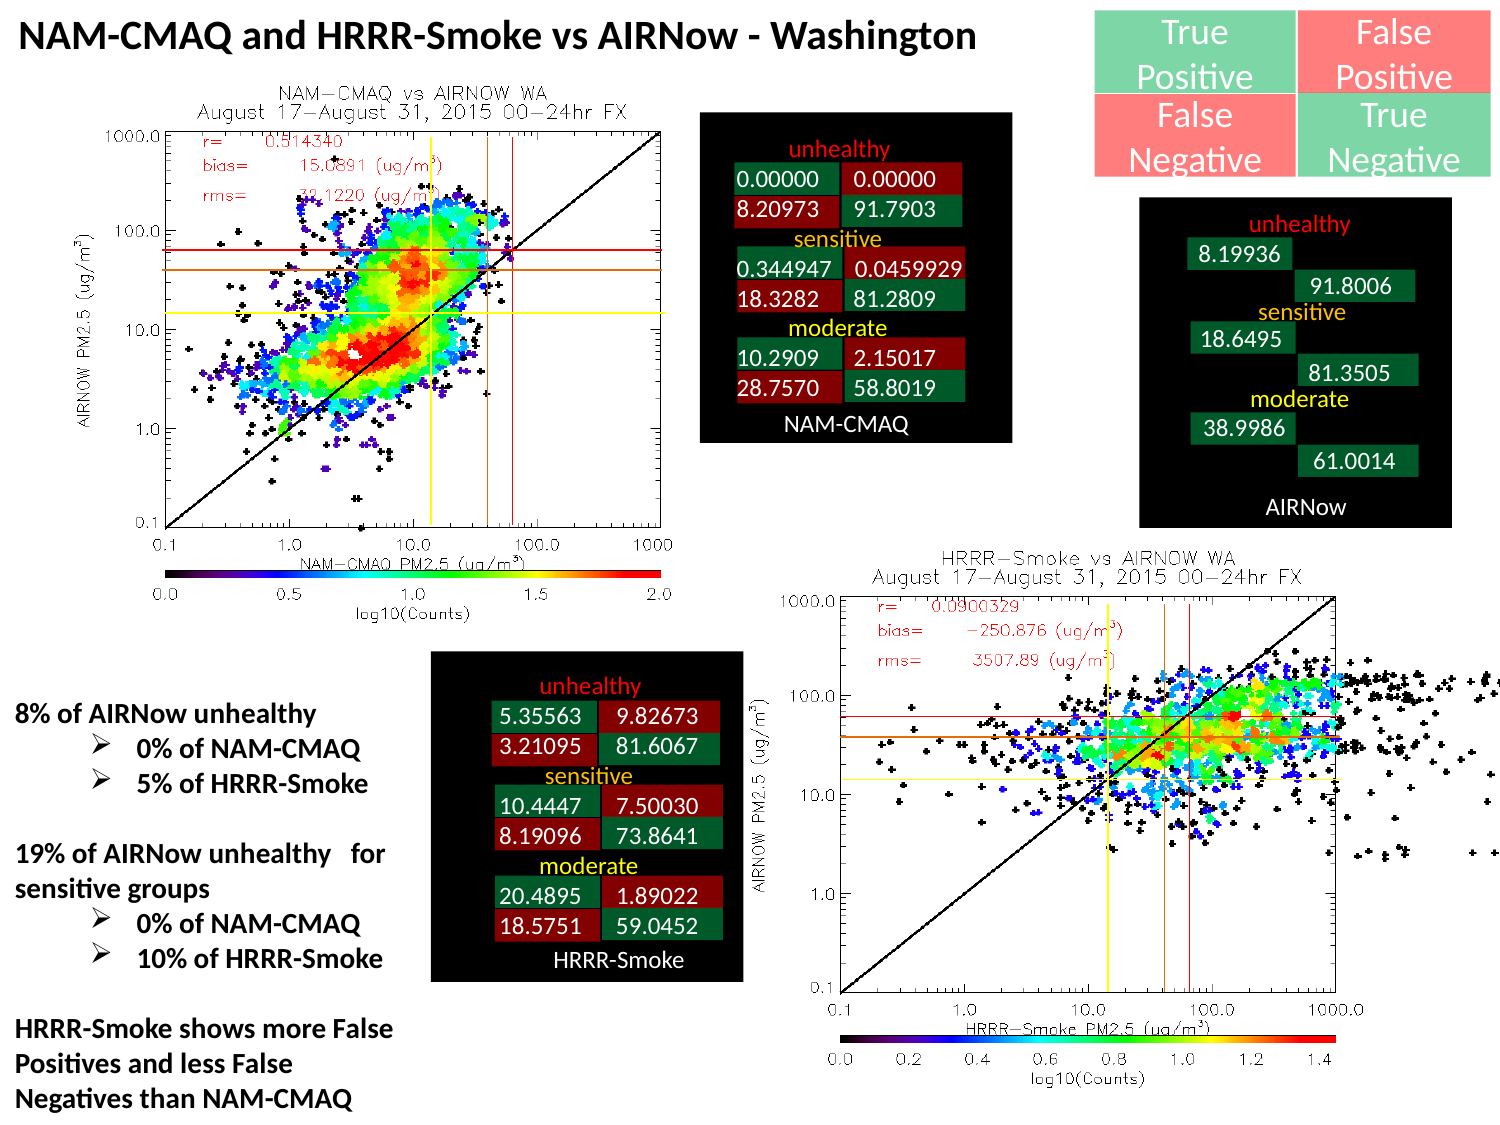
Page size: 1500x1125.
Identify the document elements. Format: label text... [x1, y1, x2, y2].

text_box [1094, 10, 1491, 530]
text_box HRRR-Smoke [538, 950, 669, 982]
text_box [429, 669, 669, 984]
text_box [162, 137, 665, 526]
text_box [829, 110, 1014, 124]
text_box [924, 440, 1014, 445]
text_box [839, 603, 1342, 992]
text_box unhealthy 0.00000 0.00000 8.20973 91.7903 sensitive 0.344947 0.0459929 18.3282 81.2809 moderate 10.2909 2.15017 28.7570 58.8019 [829, 124, 1089, 440]
text_box NAM-CMAQ and HRRR-Smoke vs AIRNow - Washington [826, 0, 993, 65]
picture [0, 0, 1500, 1125]
text_box 8% of AIRNow unhealthy 0% of NAM-CMAQ 5% of HRRR-Smoke 19% of AIRNow unhealthy for sensitive groups 0% of NAM-CMAQ 10% of HRRR-Smoke HRRR-Smoke shows more False Positives and less False Negatives than NAM-CMAQ [0, 687, 432, 1122]
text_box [491, 700, 724, 942]
text_box NAM-CMAQ [829, 399, 924, 445]
text_box unhealthy 5.35563 9.82673 3.21095 81.6067 sensitive 10.4447 7.50030 8.19096 73.8641 moderate 20.4895 1.89022 18.5751 59.0452 [449, 669, 669, 977]
